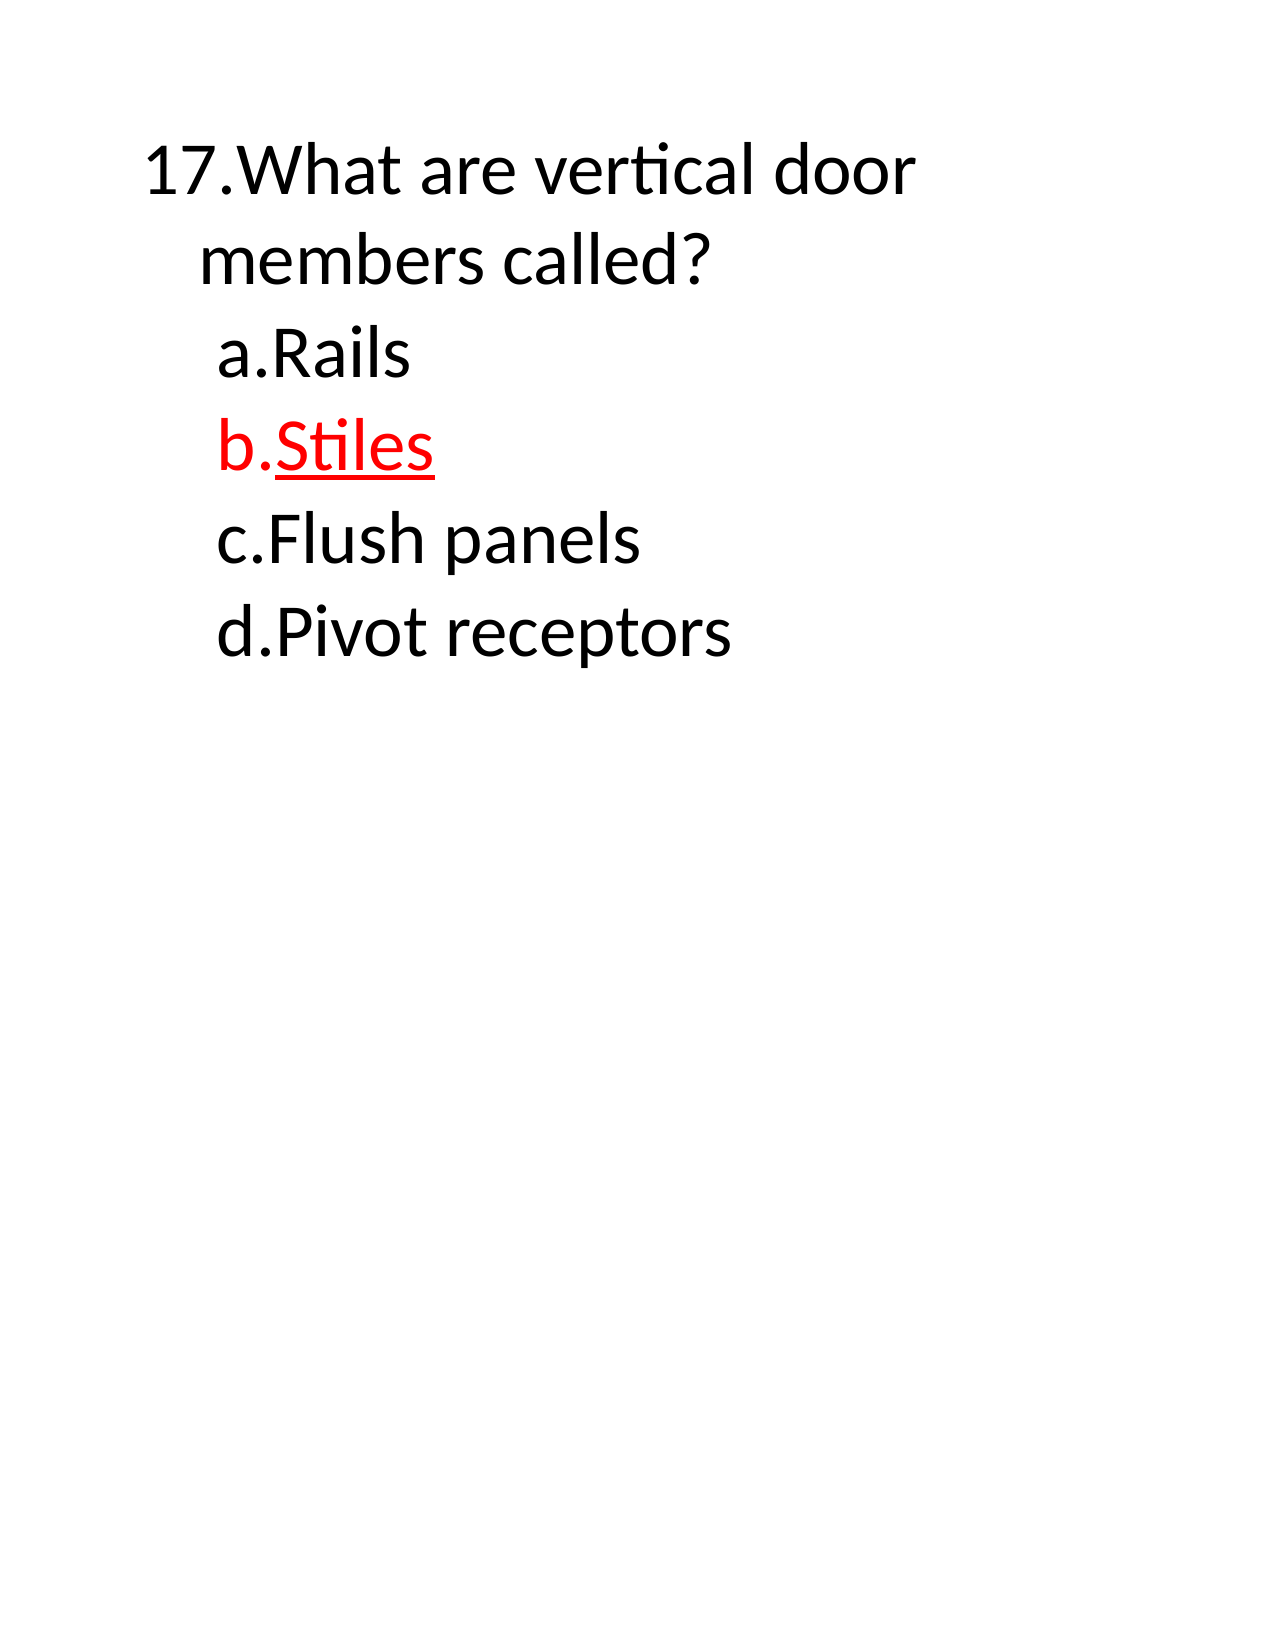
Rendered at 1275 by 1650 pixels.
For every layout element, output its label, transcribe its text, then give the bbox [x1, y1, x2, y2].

text_box What are vertical door members called? Rails Stiles Flush panels Pivot receptors [125, 112, 1150, 679]
